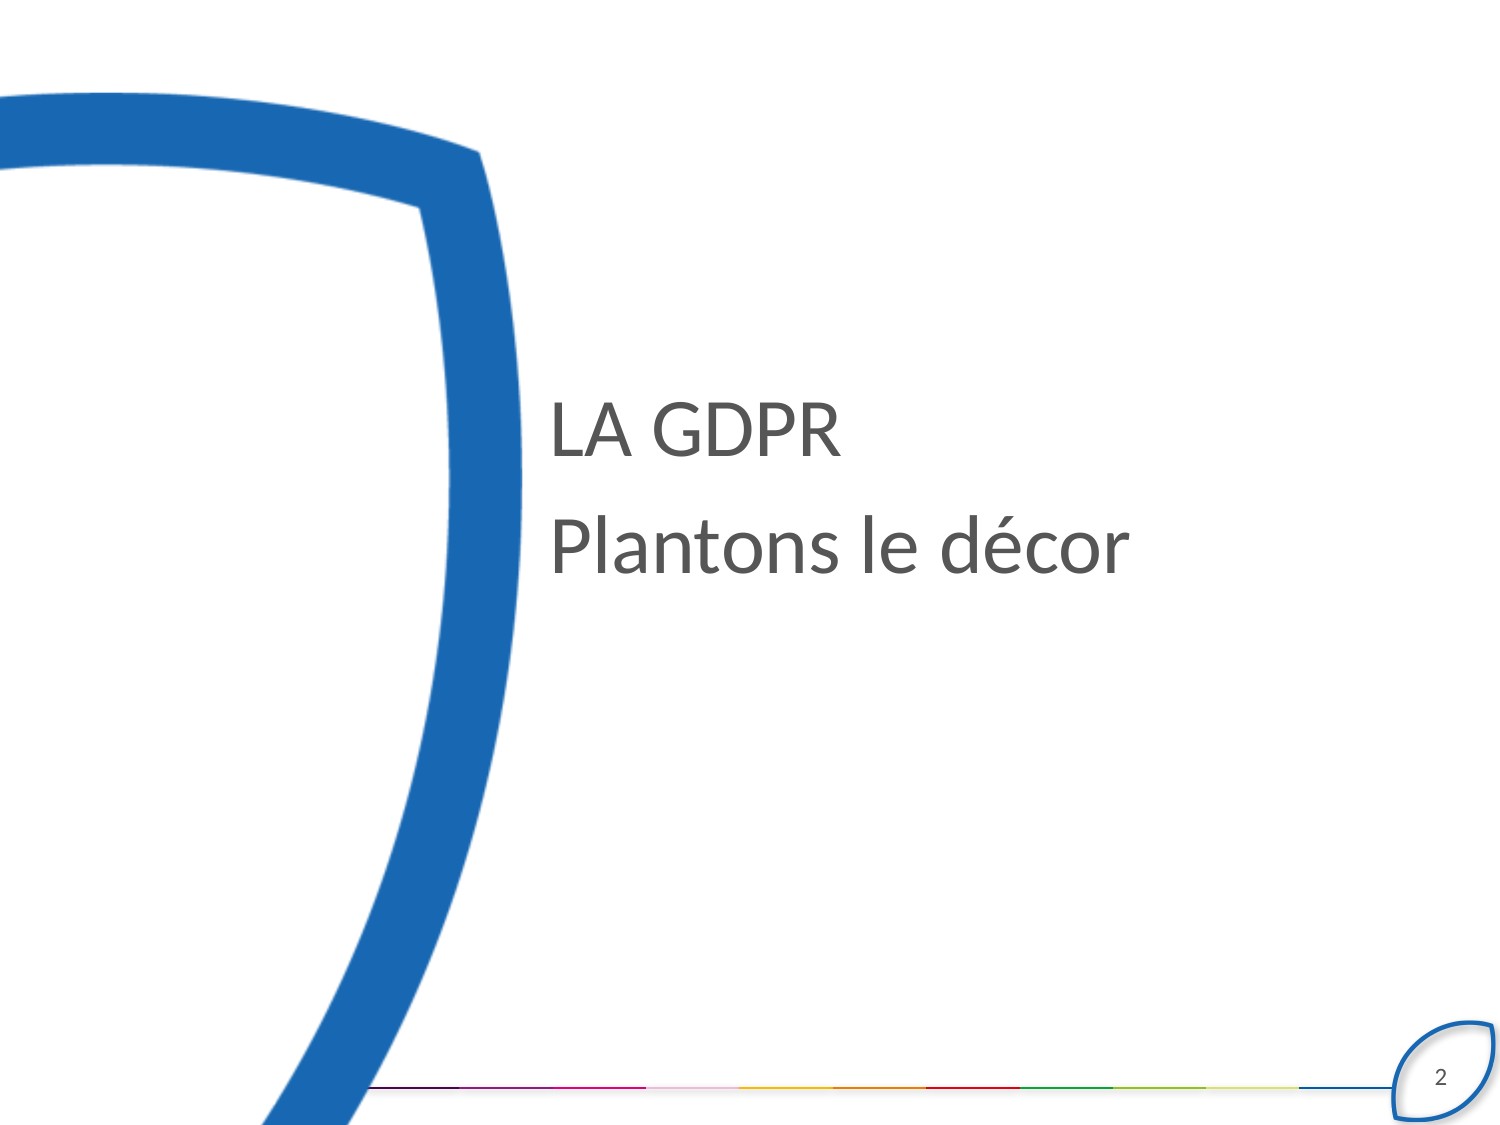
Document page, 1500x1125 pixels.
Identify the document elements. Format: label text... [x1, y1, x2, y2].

slide_number 2 [1399, 1060, 1483, 1091]
picture [0, 41, 575, 1125]
list LA GDPR Plantons le décor [548, 373, 1426, 596]
picture [1388, 1017, 1499, 1125]
